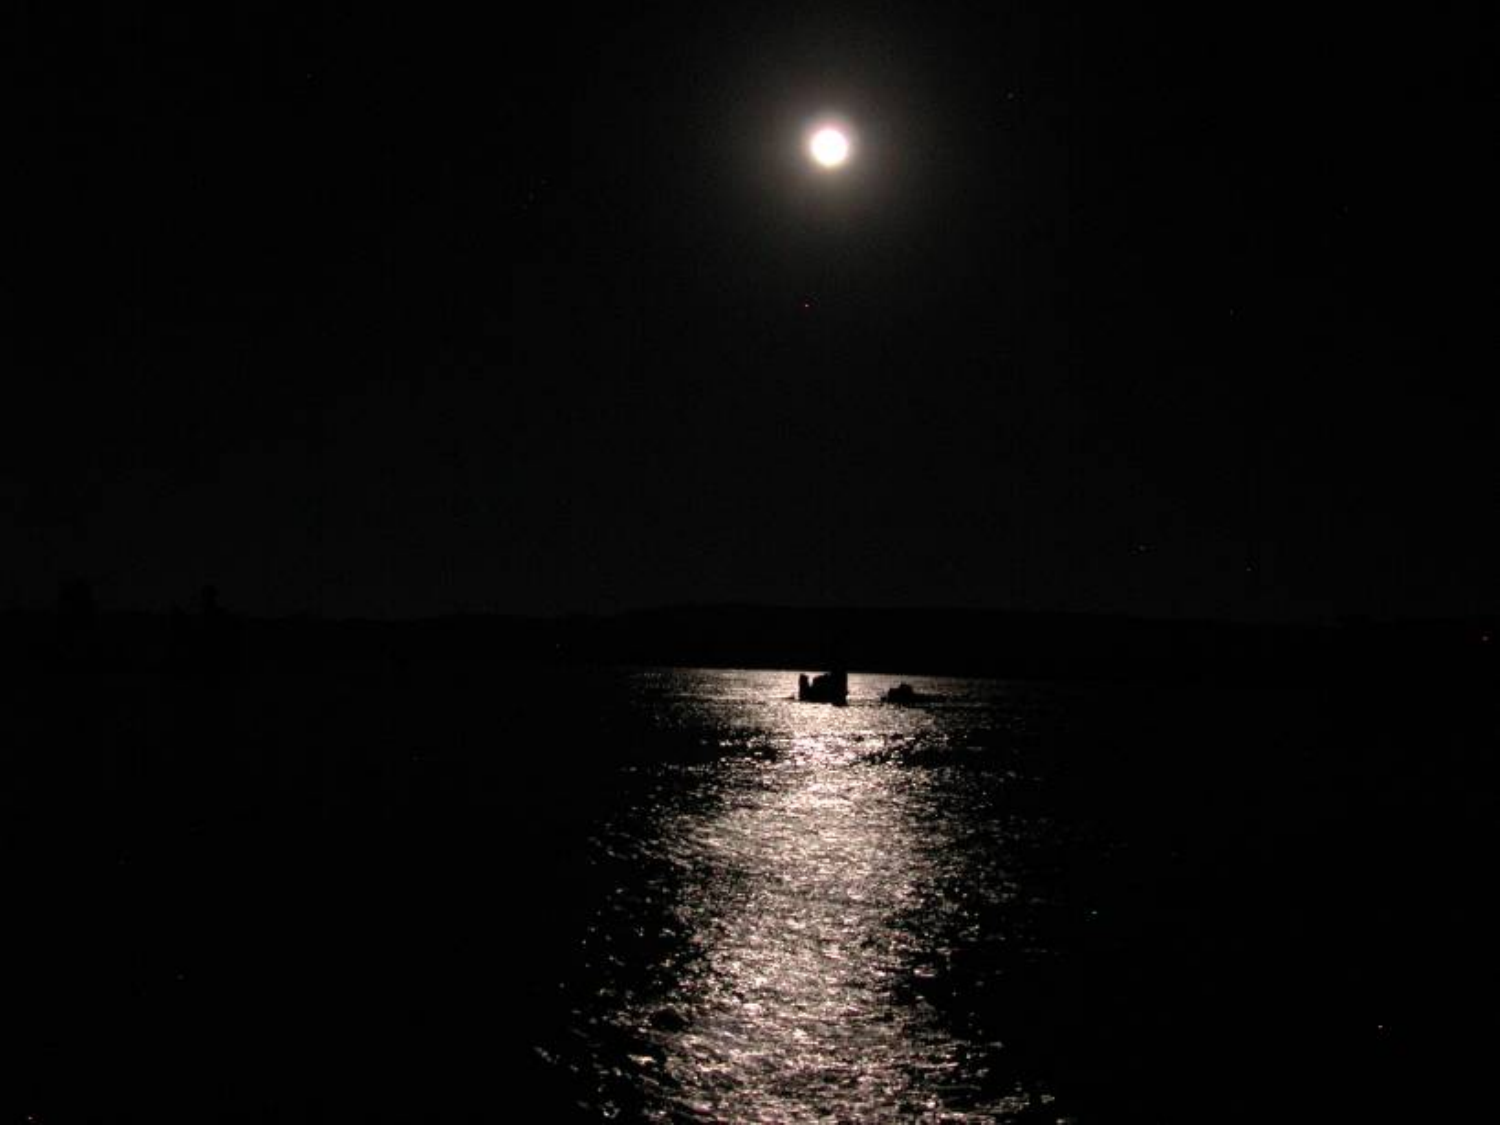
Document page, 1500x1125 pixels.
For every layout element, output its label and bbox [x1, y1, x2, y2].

list [0, 0, 1500, 1125]
